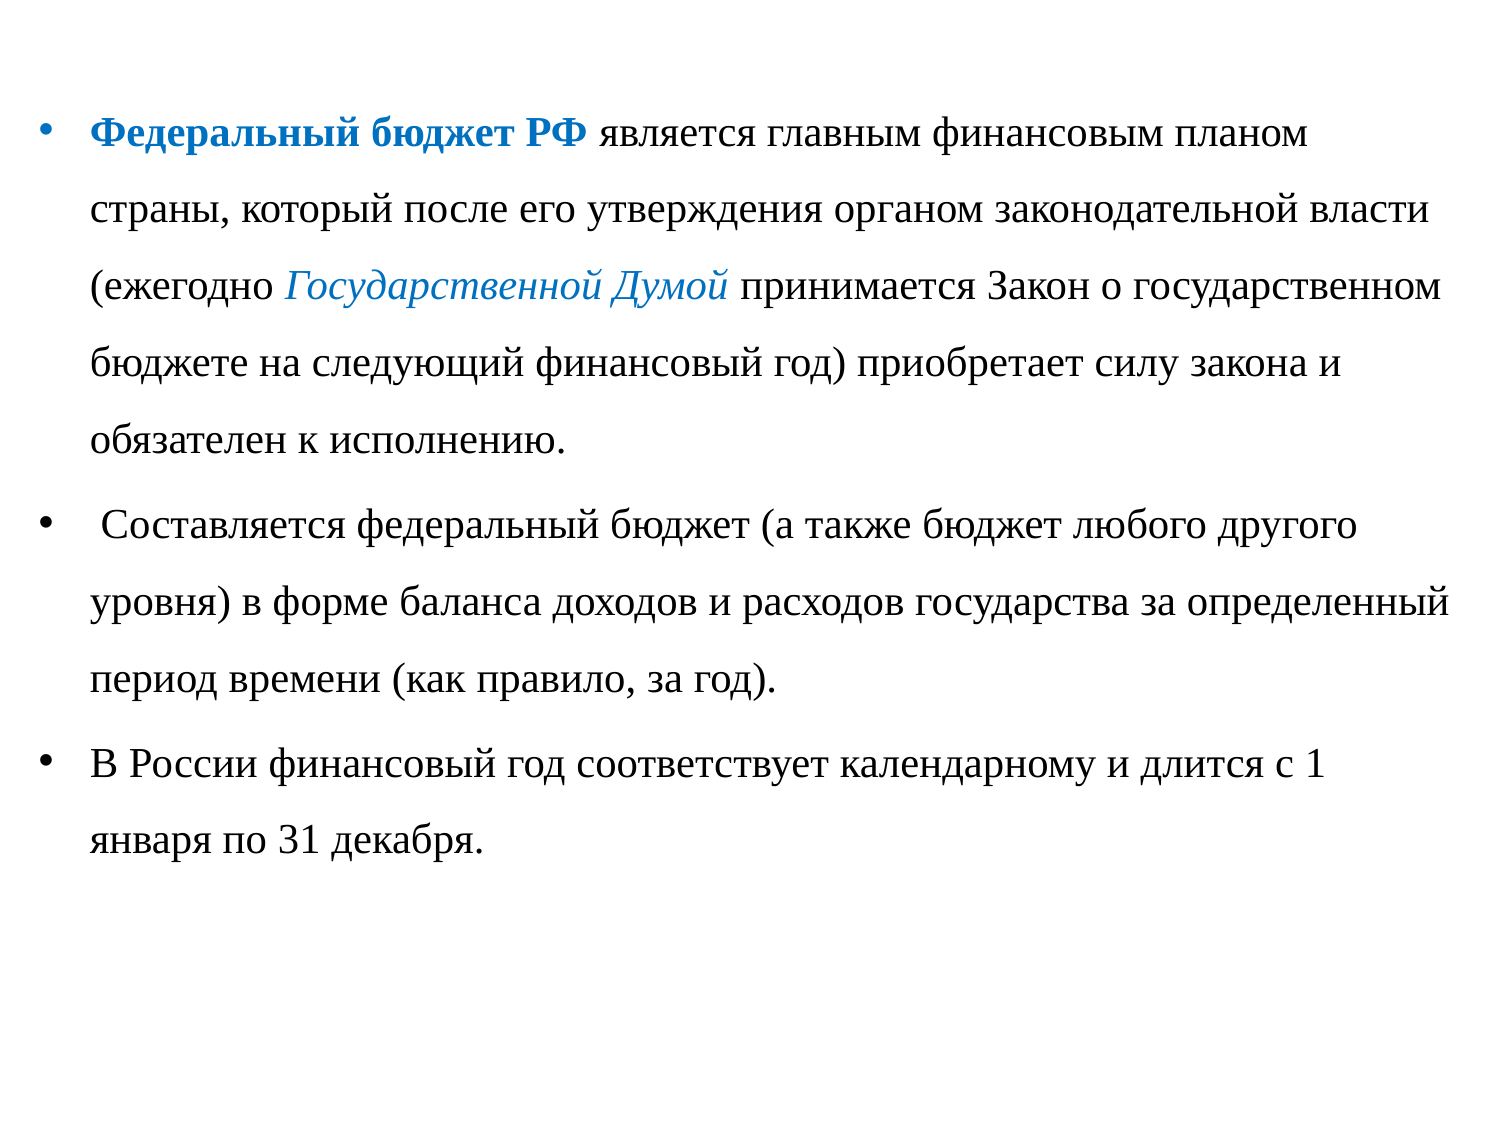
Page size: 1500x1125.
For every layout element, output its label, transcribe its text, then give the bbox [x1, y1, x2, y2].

list Федеральный бюджет РФ является главным финансовым планом страны, который после его утверждения органом законодательной власти (ежегодно Государственной Думой принимается Закон о государственном бюджете на следующий финансовый год) приобретает силу закона и обязателен к исполнению. Составляется федеральный бюджет (а также бюджет любого другого уровня) в форме баланса доходов и расходов государства за определенный период времени (как правило, за год). В России финансовый год соответствует календарному и длится с 1 января по 31 декабря. [23, 70, 1477, 891]
